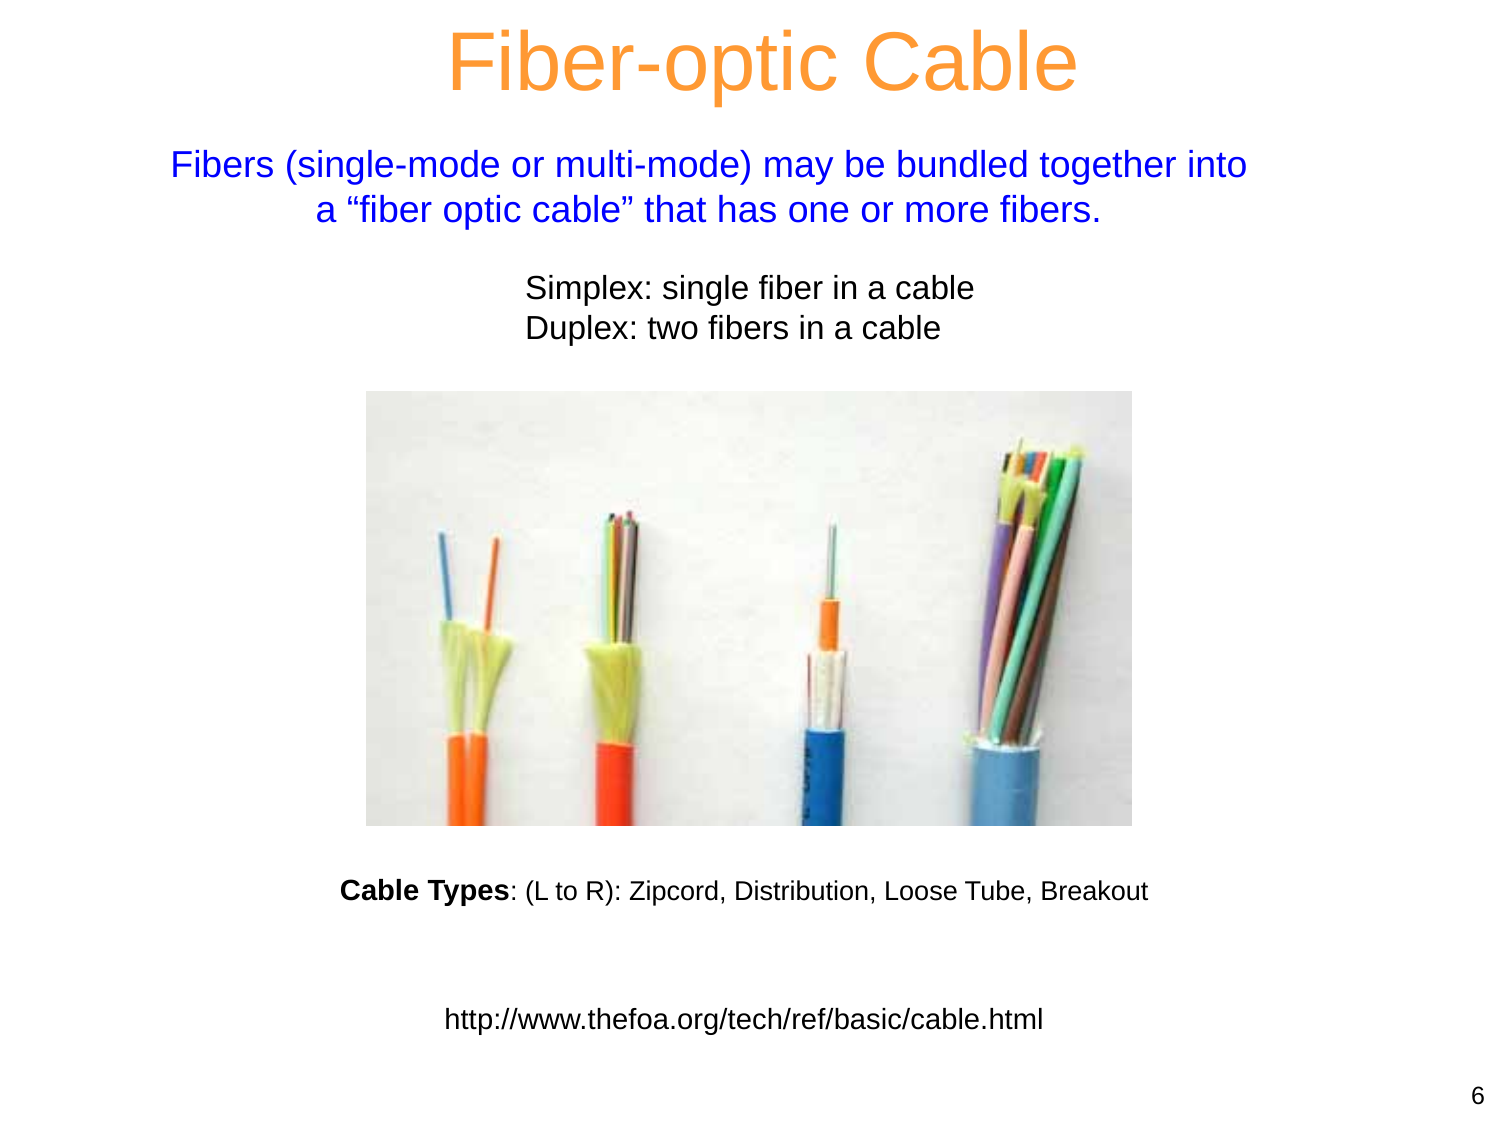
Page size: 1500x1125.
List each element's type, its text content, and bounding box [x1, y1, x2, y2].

text_box Fibers (single-mode or multi-mode) may be bundled together into a “fiber optic cable” that has one or more fibers. [153, 132, 1265, 238]
text_box Cable Types: (L to R): Zipcord, Distribution, Loose Tube, Breakout [324, 863, 1164, 914]
slide_number 6 [1149, 1065, 1500, 1125]
text_box Fiber-optic Cable [123, 0, 1403, 115]
picture [366, 391, 1132, 827]
text_box http://www.thefoa.org/tech/ref/basic/cable.html [312, 992, 1177, 1043]
text_box Simplex: single fiber in a cable Duplex: two fibers in a cable [510, 259, 991, 354]
